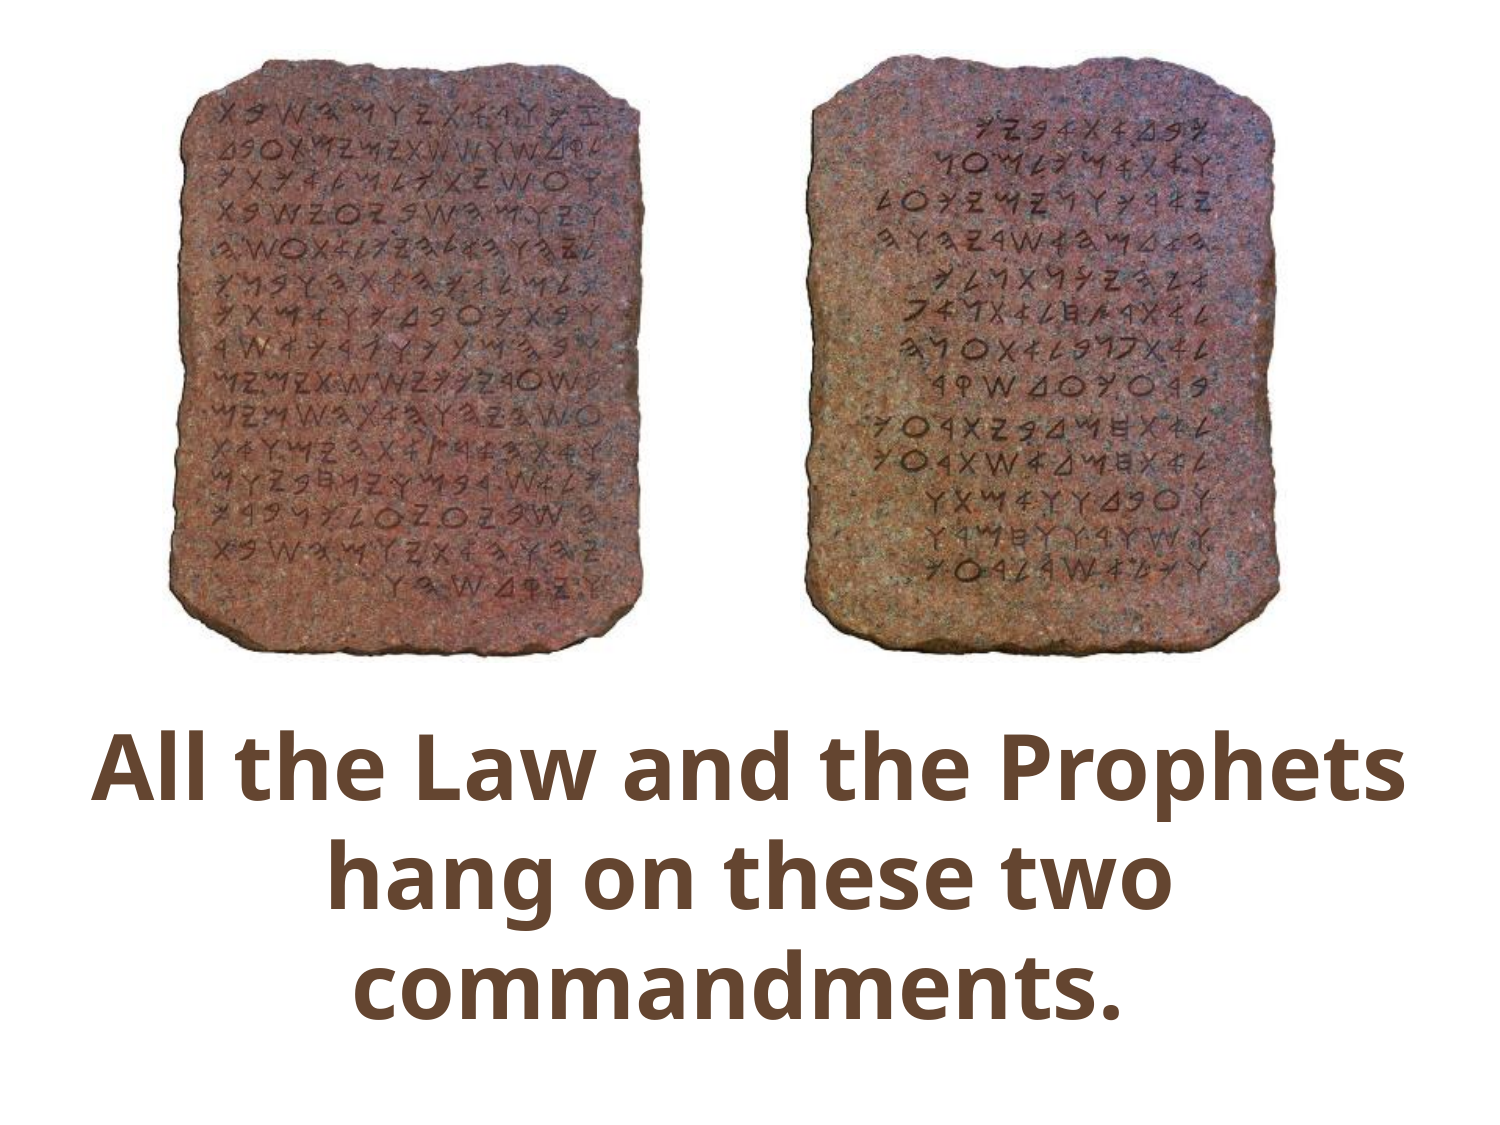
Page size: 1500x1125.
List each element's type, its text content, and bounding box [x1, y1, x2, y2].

picture [799, 49, 1288, 663]
picture [162, 49, 651, 663]
text_box All the Law and the Prophets hang on these two commandments. [0, 700, 1500, 1046]
